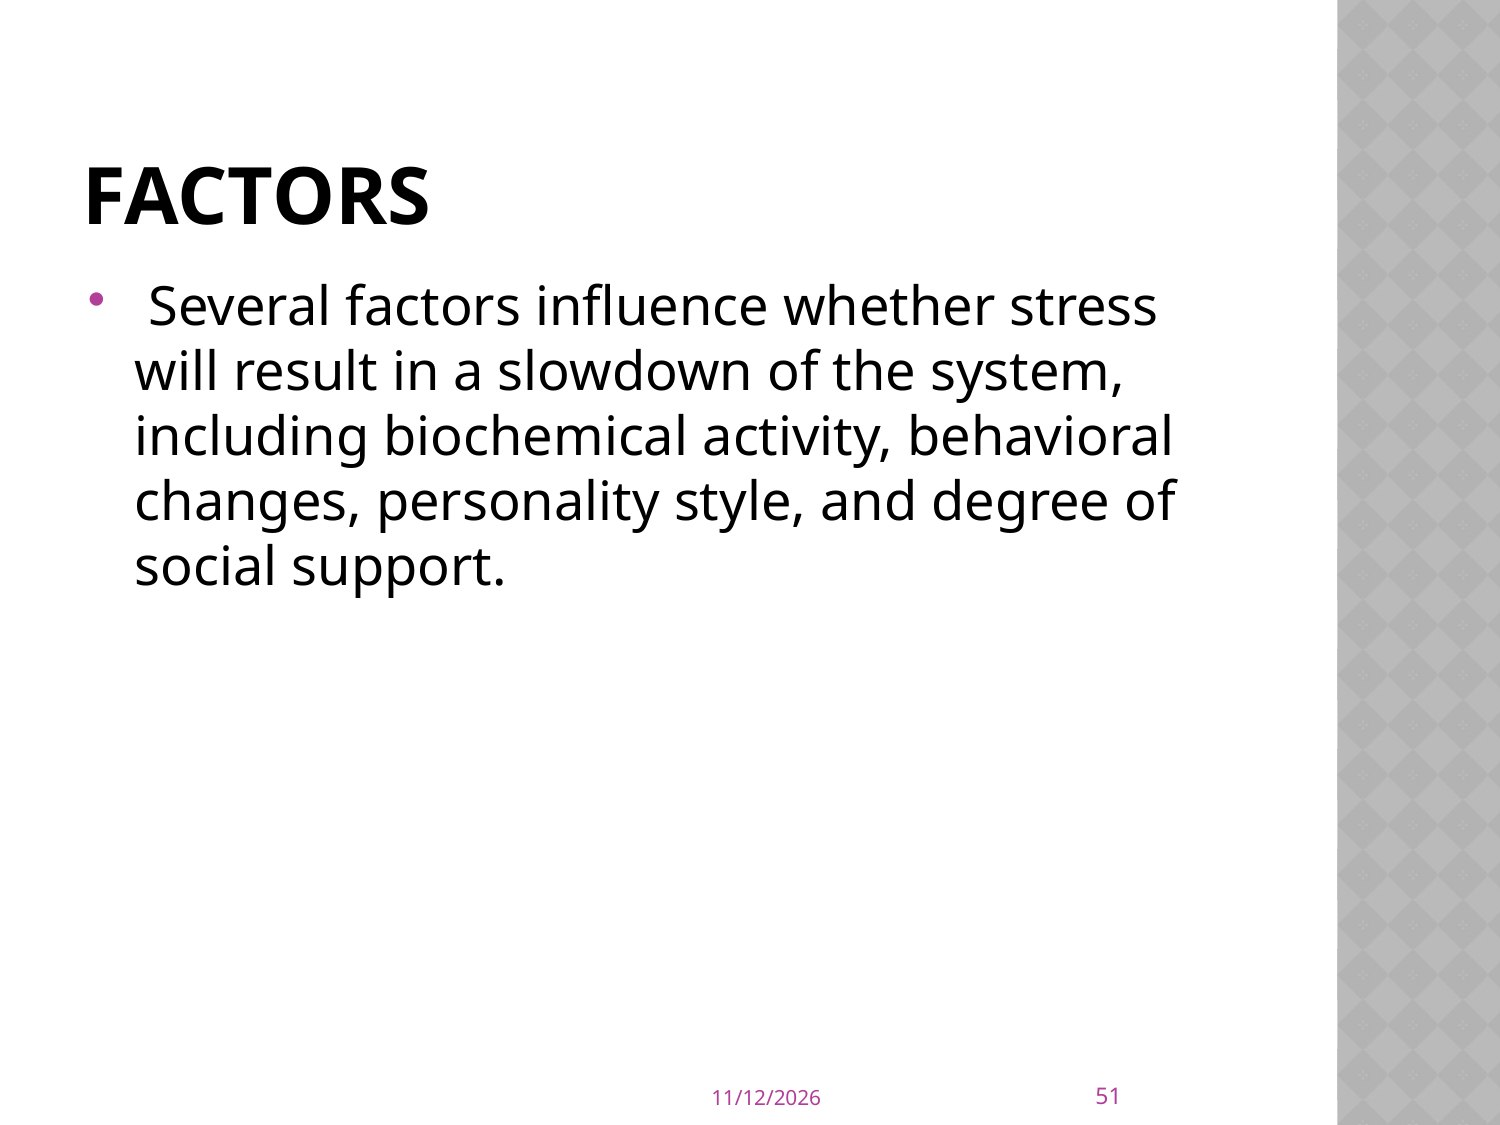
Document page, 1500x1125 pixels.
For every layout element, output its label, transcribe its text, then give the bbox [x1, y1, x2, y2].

list Several factors influence whether stress will result in a slowdown of the system, including biochemical activity, behavioral changes, personality style, and degree of social support. [75, 264, 1263, 1059]
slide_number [696, 1075, 1025, 1113]
title factors [75, 52, 1263, 240]
slide_number 51 [1025, 1075, 1122, 1113]
